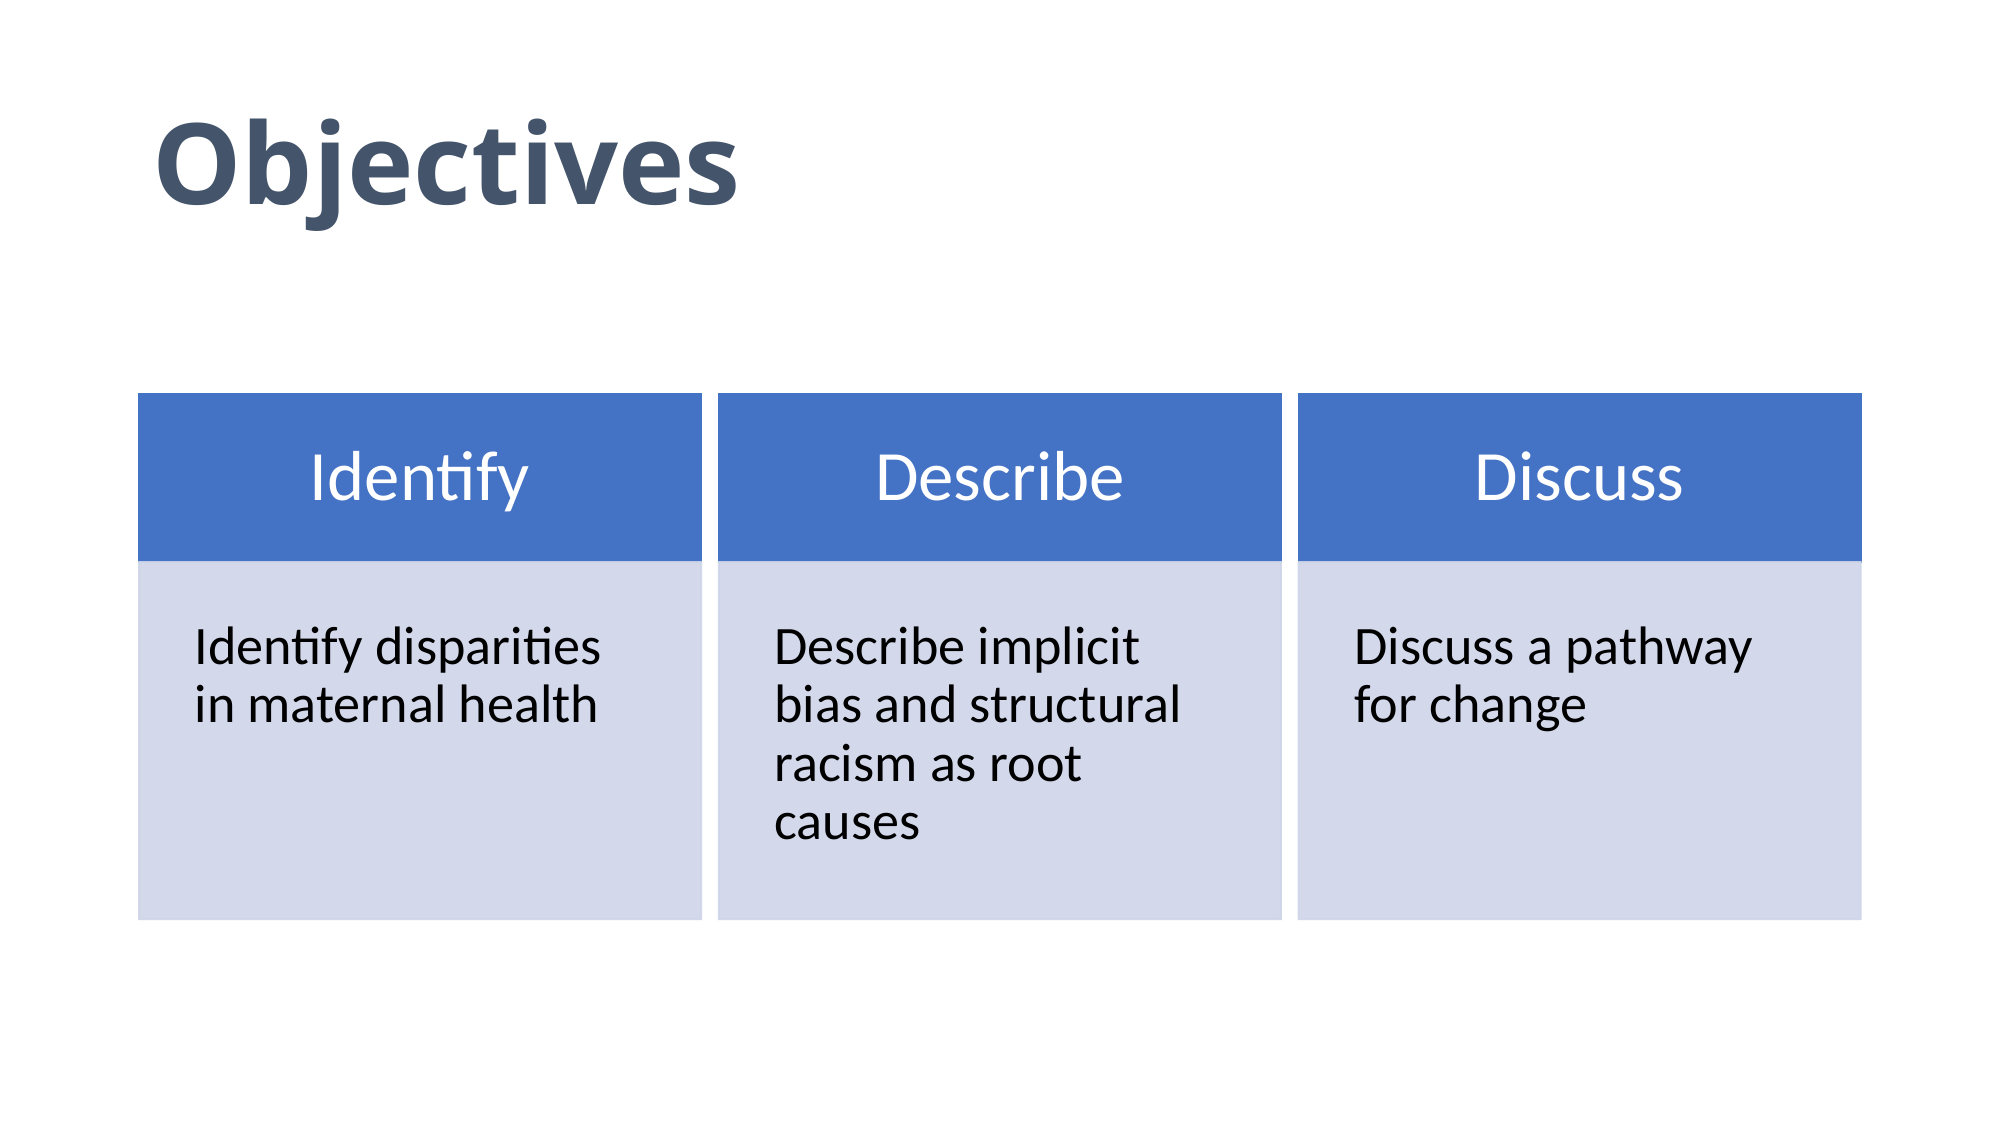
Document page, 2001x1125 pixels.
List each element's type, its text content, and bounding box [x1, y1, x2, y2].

title Objectives [137, 59, 1863, 278]
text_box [137, 299, 1863, 1014]
